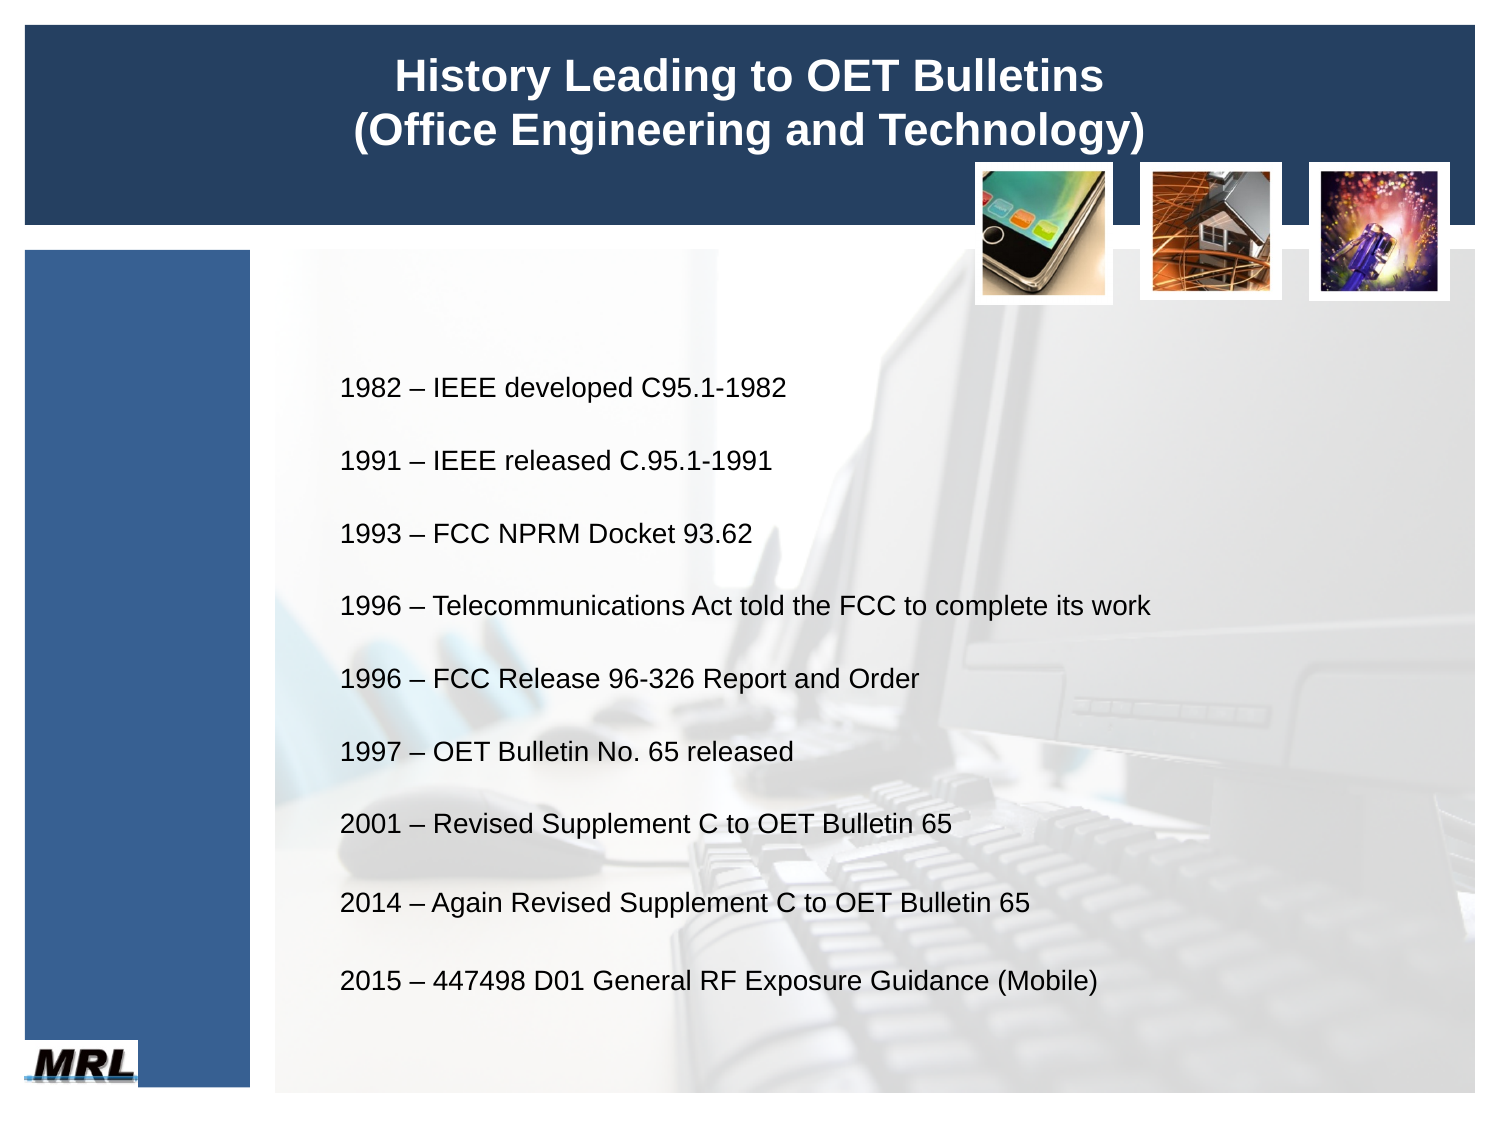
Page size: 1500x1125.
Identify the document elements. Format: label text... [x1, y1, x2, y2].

picture [24, 1040, 138, 1088]
picture [275, 162, 1475, 1093]
title History Leading to OET Bulletins (Office Engineering and Technology) [75, 37, 1425, 163]
list 1982 – IEEE developed C95.1-1982 1991 – IEEE released C.95.1-1991 1993 – FCC NPRM Docket 93.62 1996 – Telecommunications Act told the FCC to complete its work 1996 – FCC Release 96-326 Report and Order 1997 – OET Bulletin No. 65 released 2001 – Revised Supplement C to OET Bulletin 65 2014 – Again Revised Supplement C to OET Bulletin 65 2015 – 447498 D01 General RF Exposure Guidance (Mobile) [324, 362, 1425, 1018]
